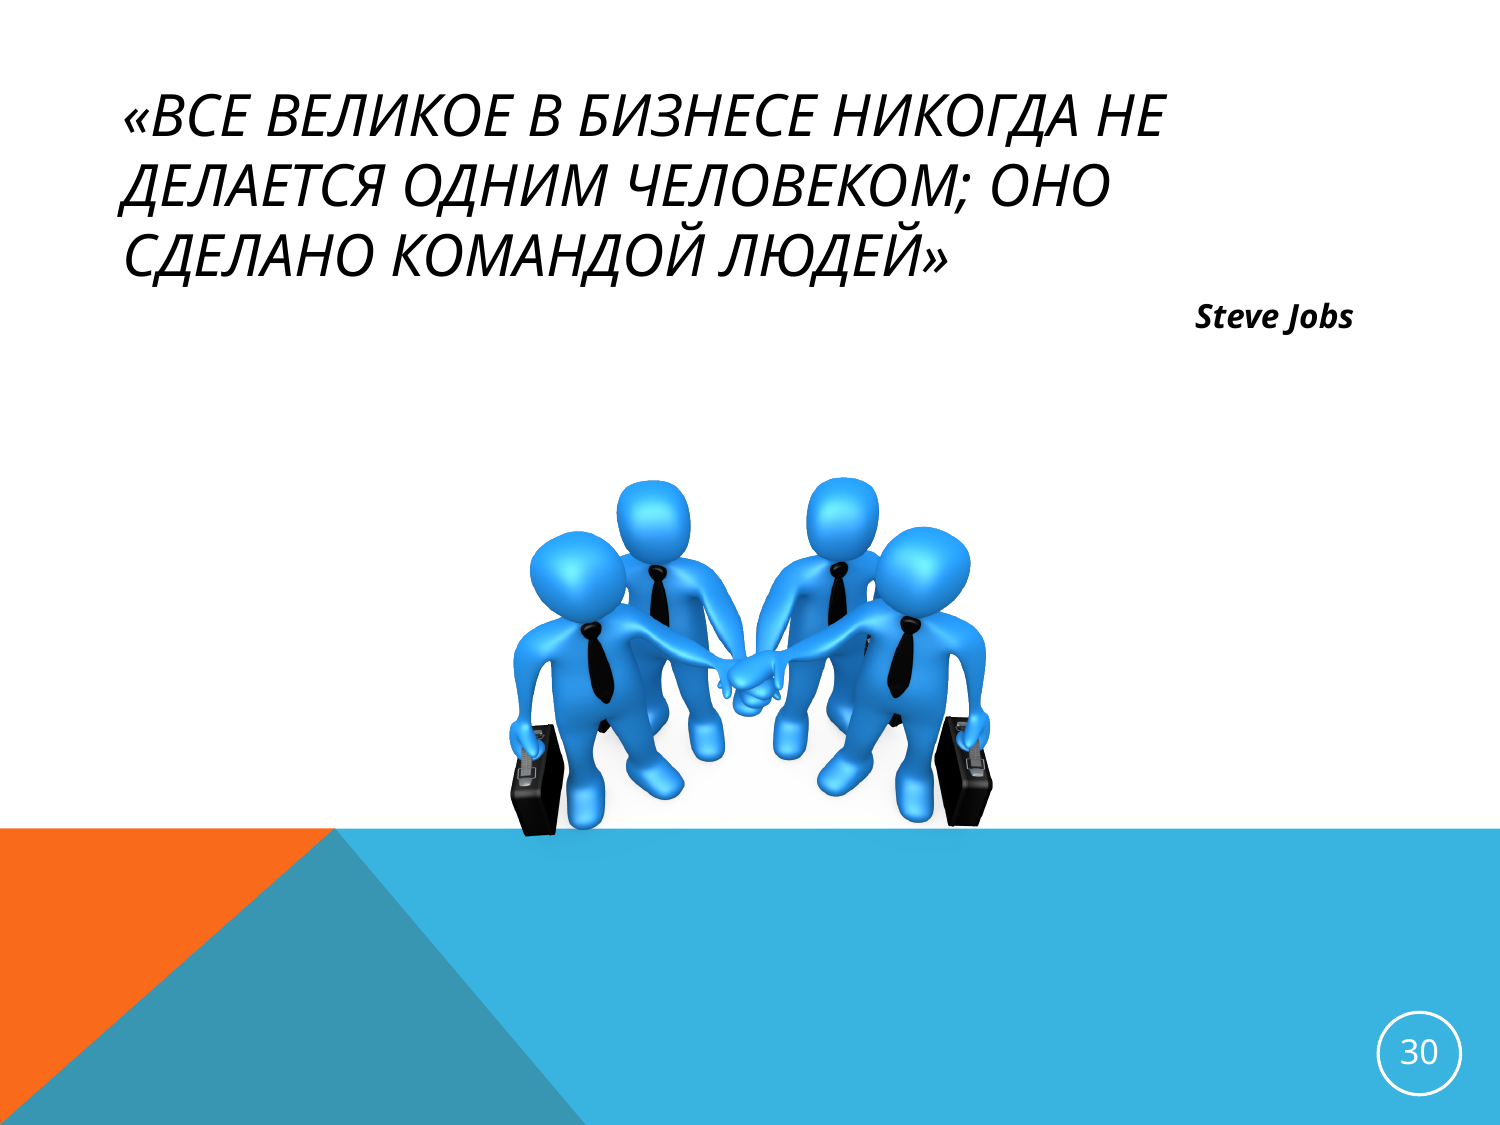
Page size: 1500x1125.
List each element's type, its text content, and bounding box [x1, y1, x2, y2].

title «Все великое в бизнесе никогда не делается одним человеком; оно сделано командой людей» [107, 172, 1342, 263]
picture [478, 460, 1019, 867]
list Steve Jobs [135, 288, 1370, 876]
slide_number 30 [1376, 1010, 1463, 1097]
